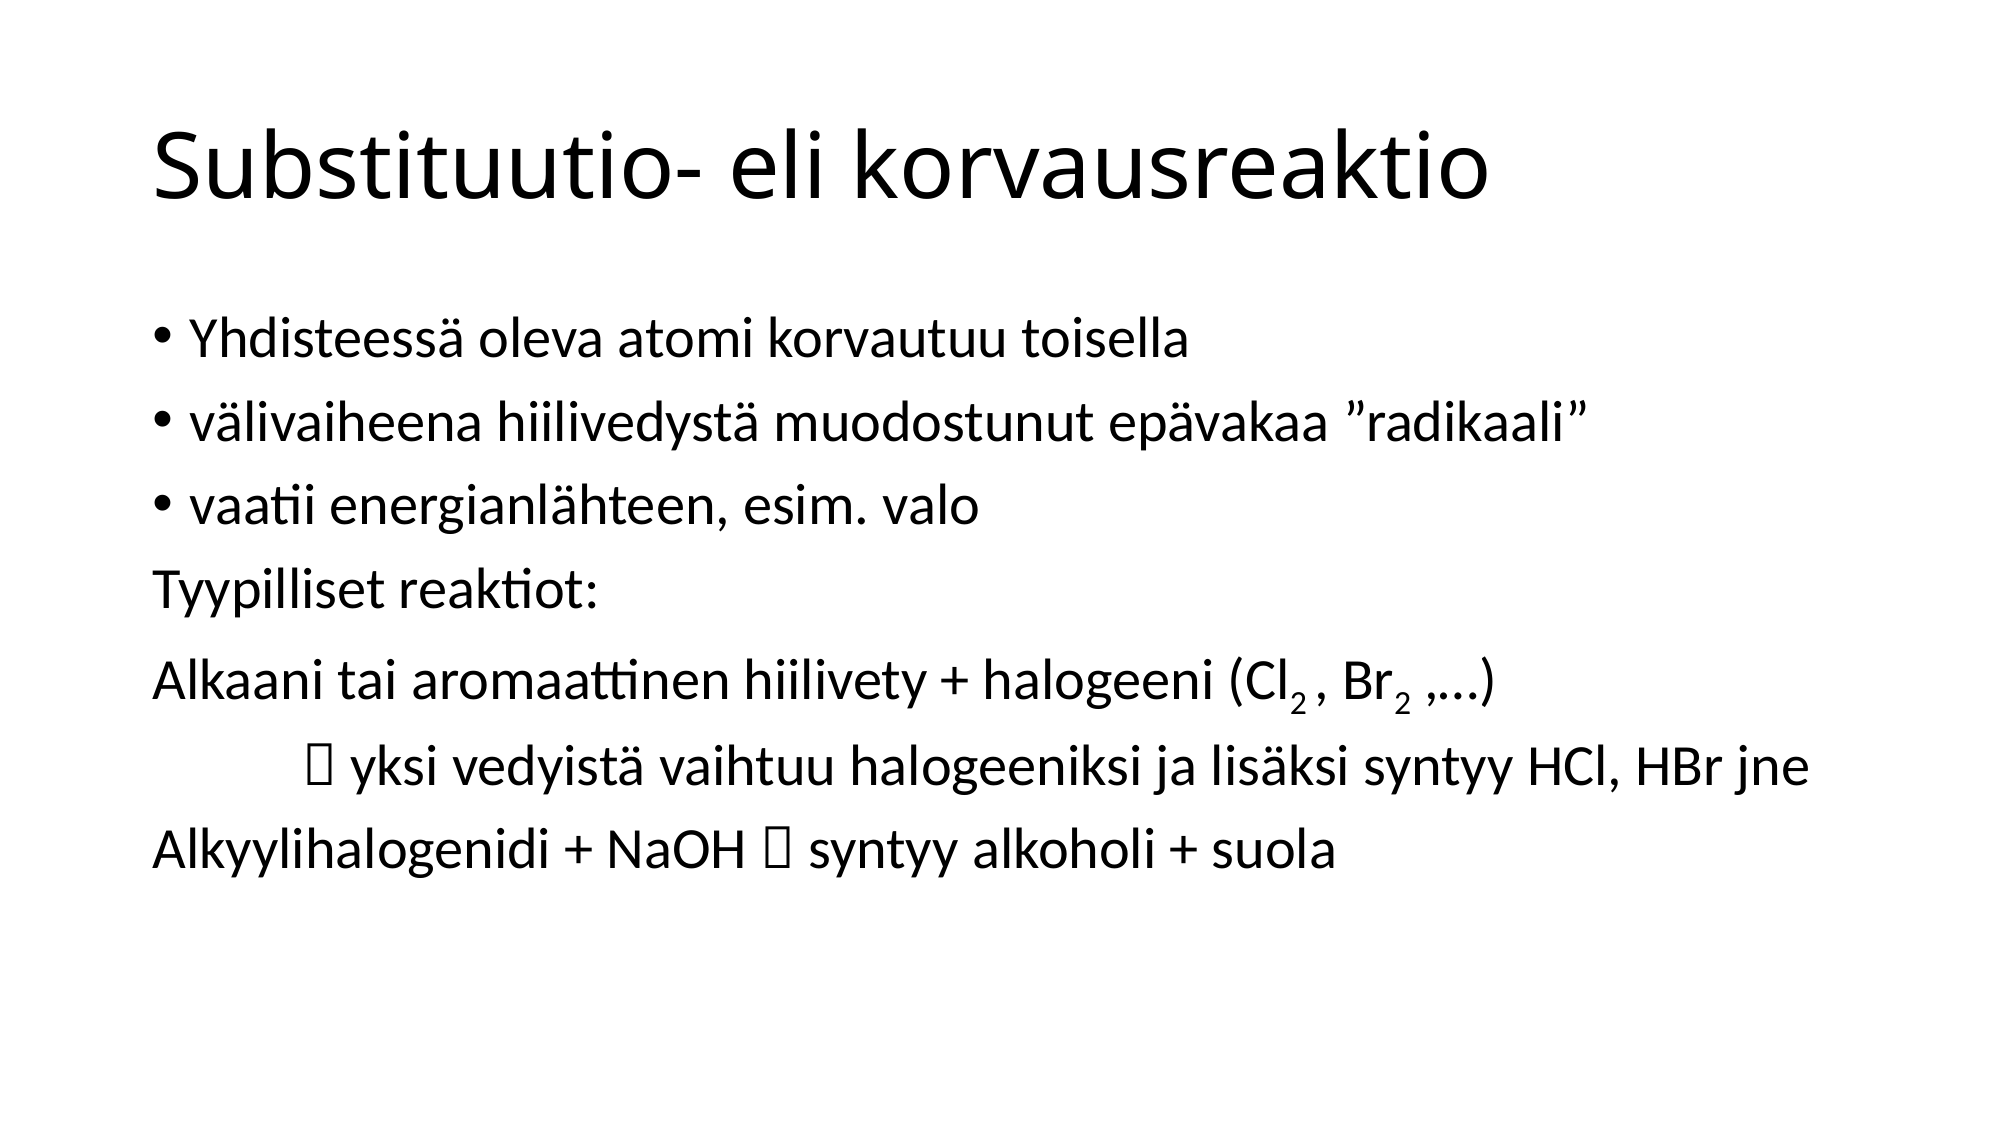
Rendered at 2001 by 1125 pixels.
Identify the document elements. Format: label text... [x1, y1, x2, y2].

list Yhdisteessä oleva atomi korvautuu toisella välivaiheena hiilivedystä muodostunut epävakaa ”radikaali” vaatii energianlähteen, esim. valo Tyypilliset reaktiot: Alkaani tai aromaattinen hiilivety + halogeeni (Cl2 , Br2 ,…)  yksi vedyistä vaihtuu halogeeniksi ja lisäksi syntyy HCl, HBr jne Alkyylihalogenidi + NaOH  syntyy alkoholi + suola [137, 299, 1863, 1014]
title Substituutio- eli korvausreaktio [137, 59, 1863, 278]
